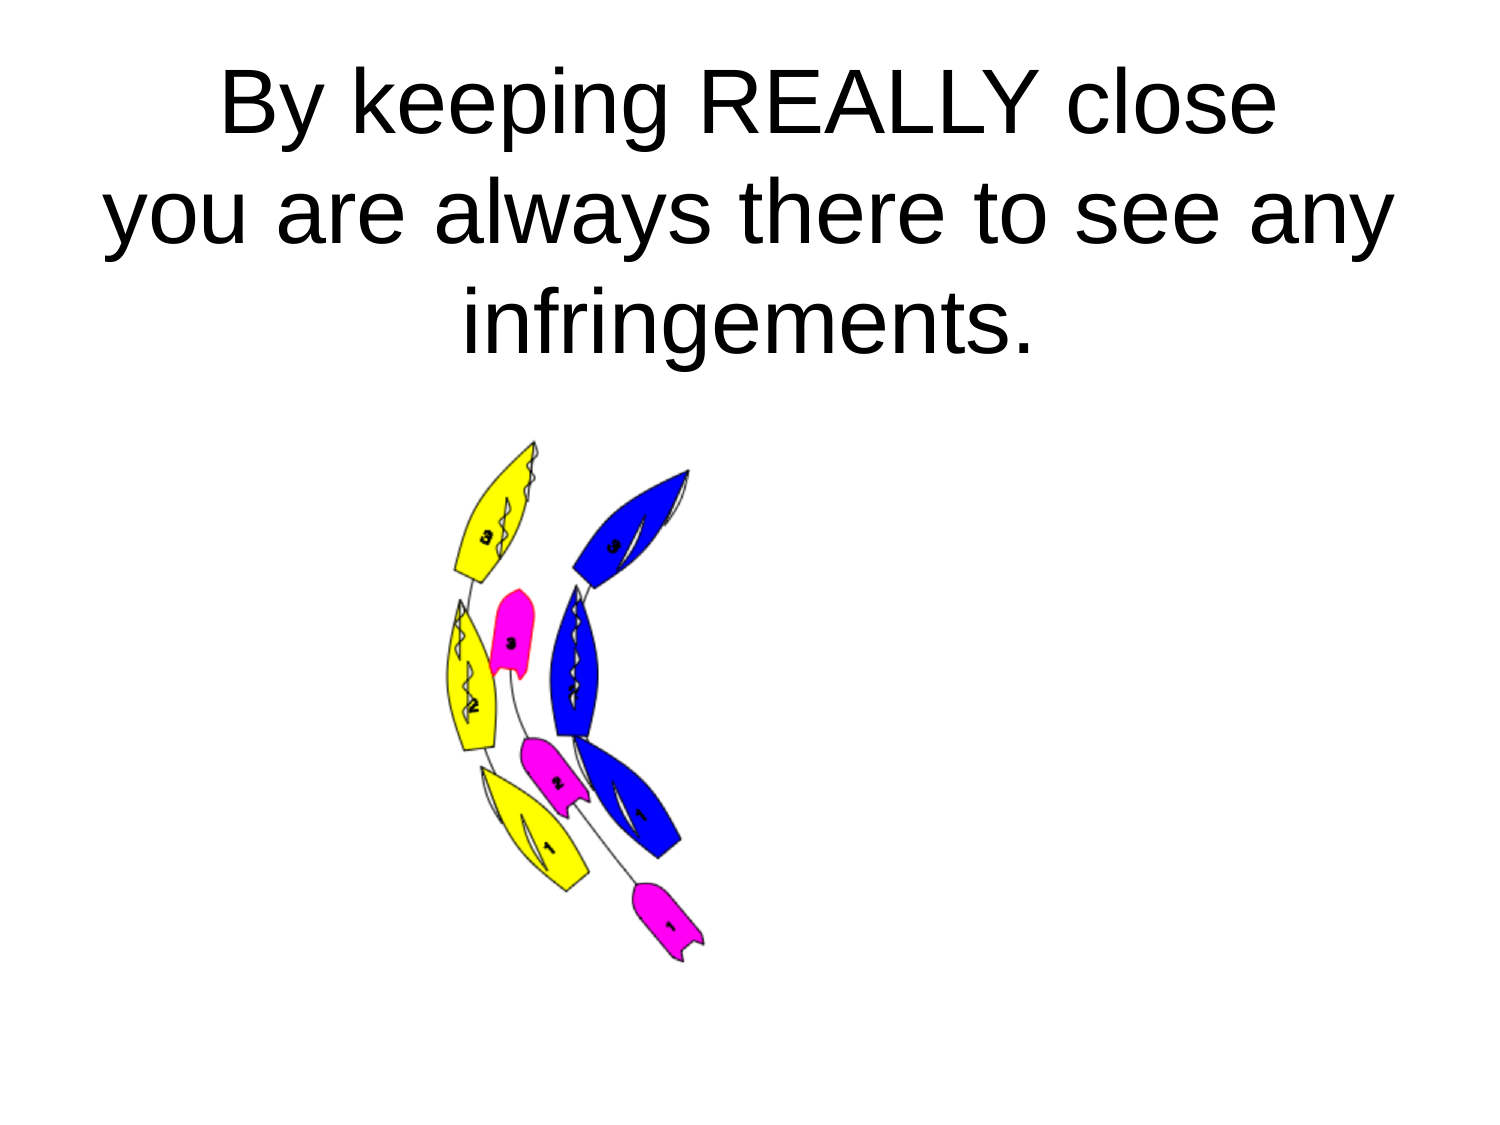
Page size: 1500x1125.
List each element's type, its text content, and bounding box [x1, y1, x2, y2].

picture [292, 350, 951, 1046]
title By keeping REALLY close you are always there to see any infringements. [75, 113, 1425, 302]
